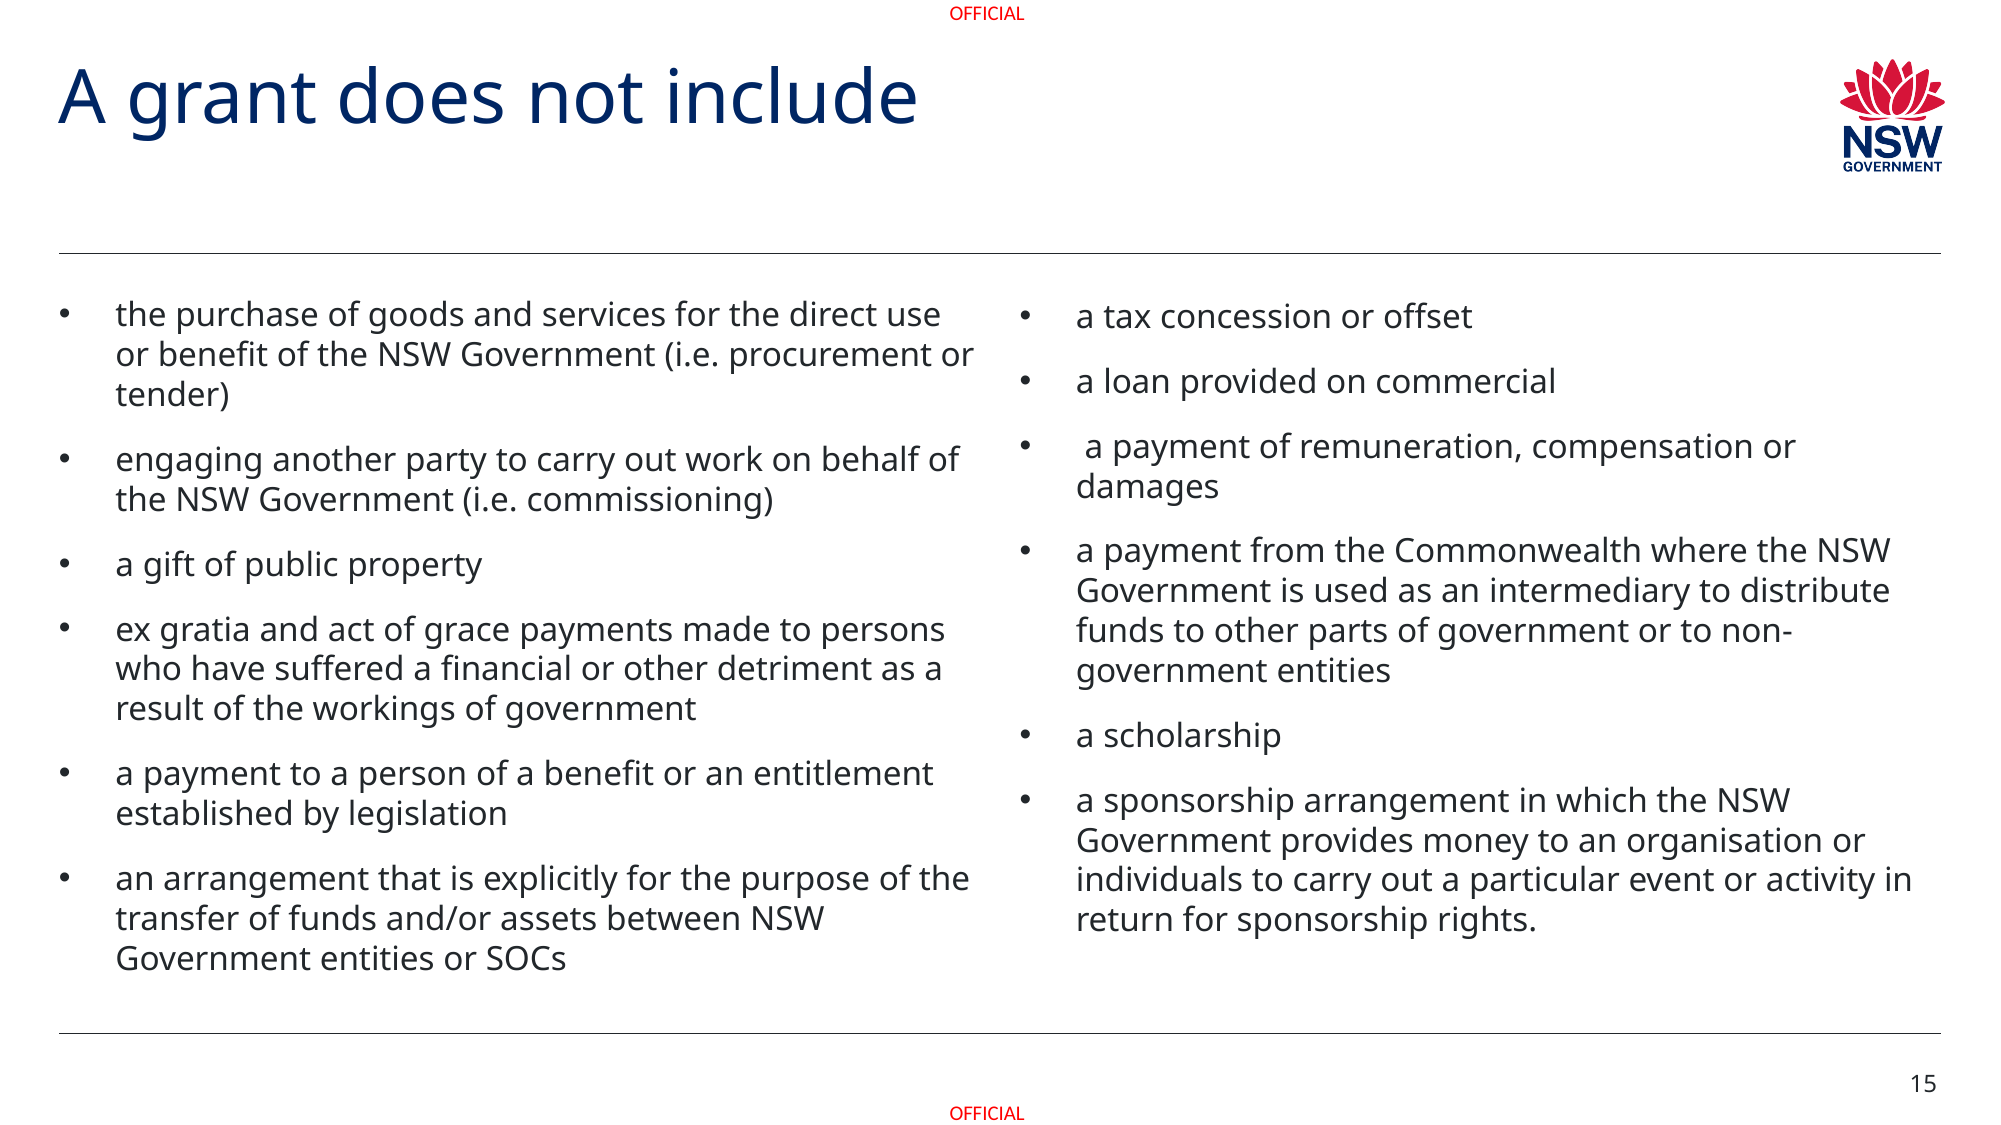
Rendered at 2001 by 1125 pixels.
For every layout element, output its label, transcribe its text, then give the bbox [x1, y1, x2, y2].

title A grant does not include [59, 59, 1654, 225]
list the purchase of goods and services for the direct use or benefit of the NSW Government (i.e. procurement or tender) engaging another party to carry out work on behalf of the NSW Government (i.e. commissioning) a gift of public property ex gratia and act of grace payments made to persons who have suffered a financial or other detriment as a result of the workings of government a payment to a person of a benefit or an entitlement established by legislation an arrangement that is explicitly for the purpose of the transfer of funds and/or assets between NSW Government entities or SOCs [59, 293, 981, 1007]
text_box a tax concession or offset a loan provided on commercial a payment of remuneration, compensation or damages a payment from the Commonwealth where the NSW Government is used as an intermediary to distribute funds to other parts of government or to non-government entities a scholarship a sponsorship arrangement in which the NSW Government provides money to an organisation or individuals to carry out a particular event or activity in return for sponsorship rights. [1019, 295, 1941, 1010]
picture [1840, 59, 1945, 172]
slide_number 15 [1856, 1068, 1937, 1099]
